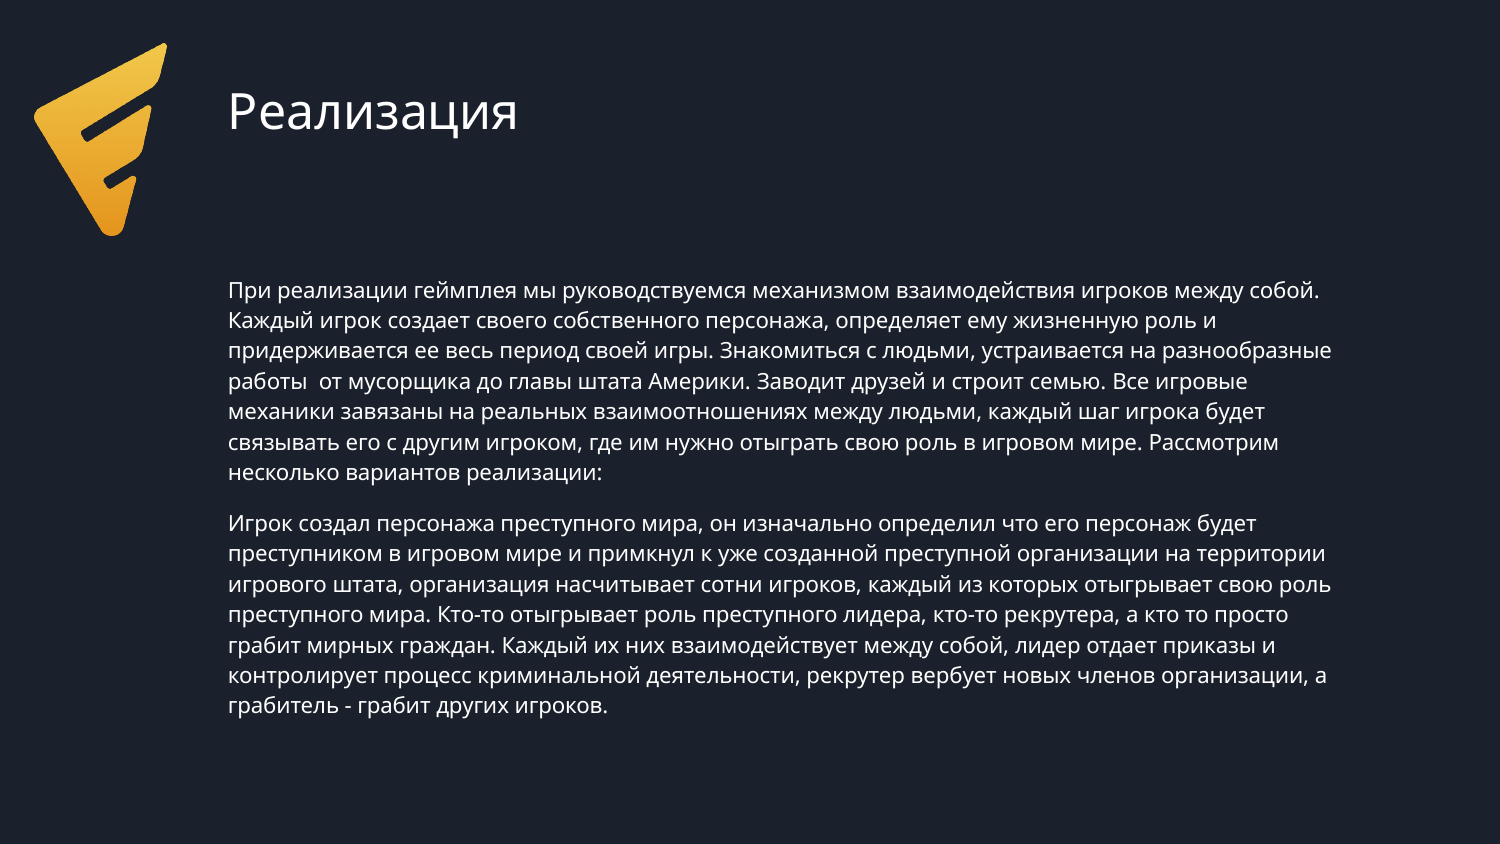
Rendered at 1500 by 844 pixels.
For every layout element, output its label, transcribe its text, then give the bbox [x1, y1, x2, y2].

picture [34, 43, 167, 236]
list При реализации геймплея мы руководствуемся механизмом взаимодействия игроков между собой. Каждый игрок создает своего собственного персонажа, определяет ему жизненную роль и придерживается ее весь период своей игры. Знакомиться с людьми, устраивается на разнообразные работы от мусорщика до главы штата Америки. Заводит друзей и строит семью. Все игровые механики завязаны на реальных взаимоотношениях между людьми, каждый шаг игрока будет связывать его с другим игроком, где им нужно отыграть свою роль в игровом мире. Рассмотрим несколько вариантов реализации: Игрок создал персонажа преступного мира, он изначально определил что его персонаж будет преступником в игровом мире и примкнул к уже созданной преступной организации на территории игрового штата, организация насчитывает сотни игроков, каждый из которых отыгрывает свою роль преступного мира. Кто-то отыгрывает роль преступного лидера, кто-то рекрутера, а кто то просто грабит мирных граждан. Каждый их них взаимодействует между собой, лидер отдает приказы и контролирует процесс криминальной деятельности, рекрутер вербует новых членов организации, а грабитель - грабит других игроков. [212, 257, 1368, 735]
title Реализация [212, 64, 1368, 215]
